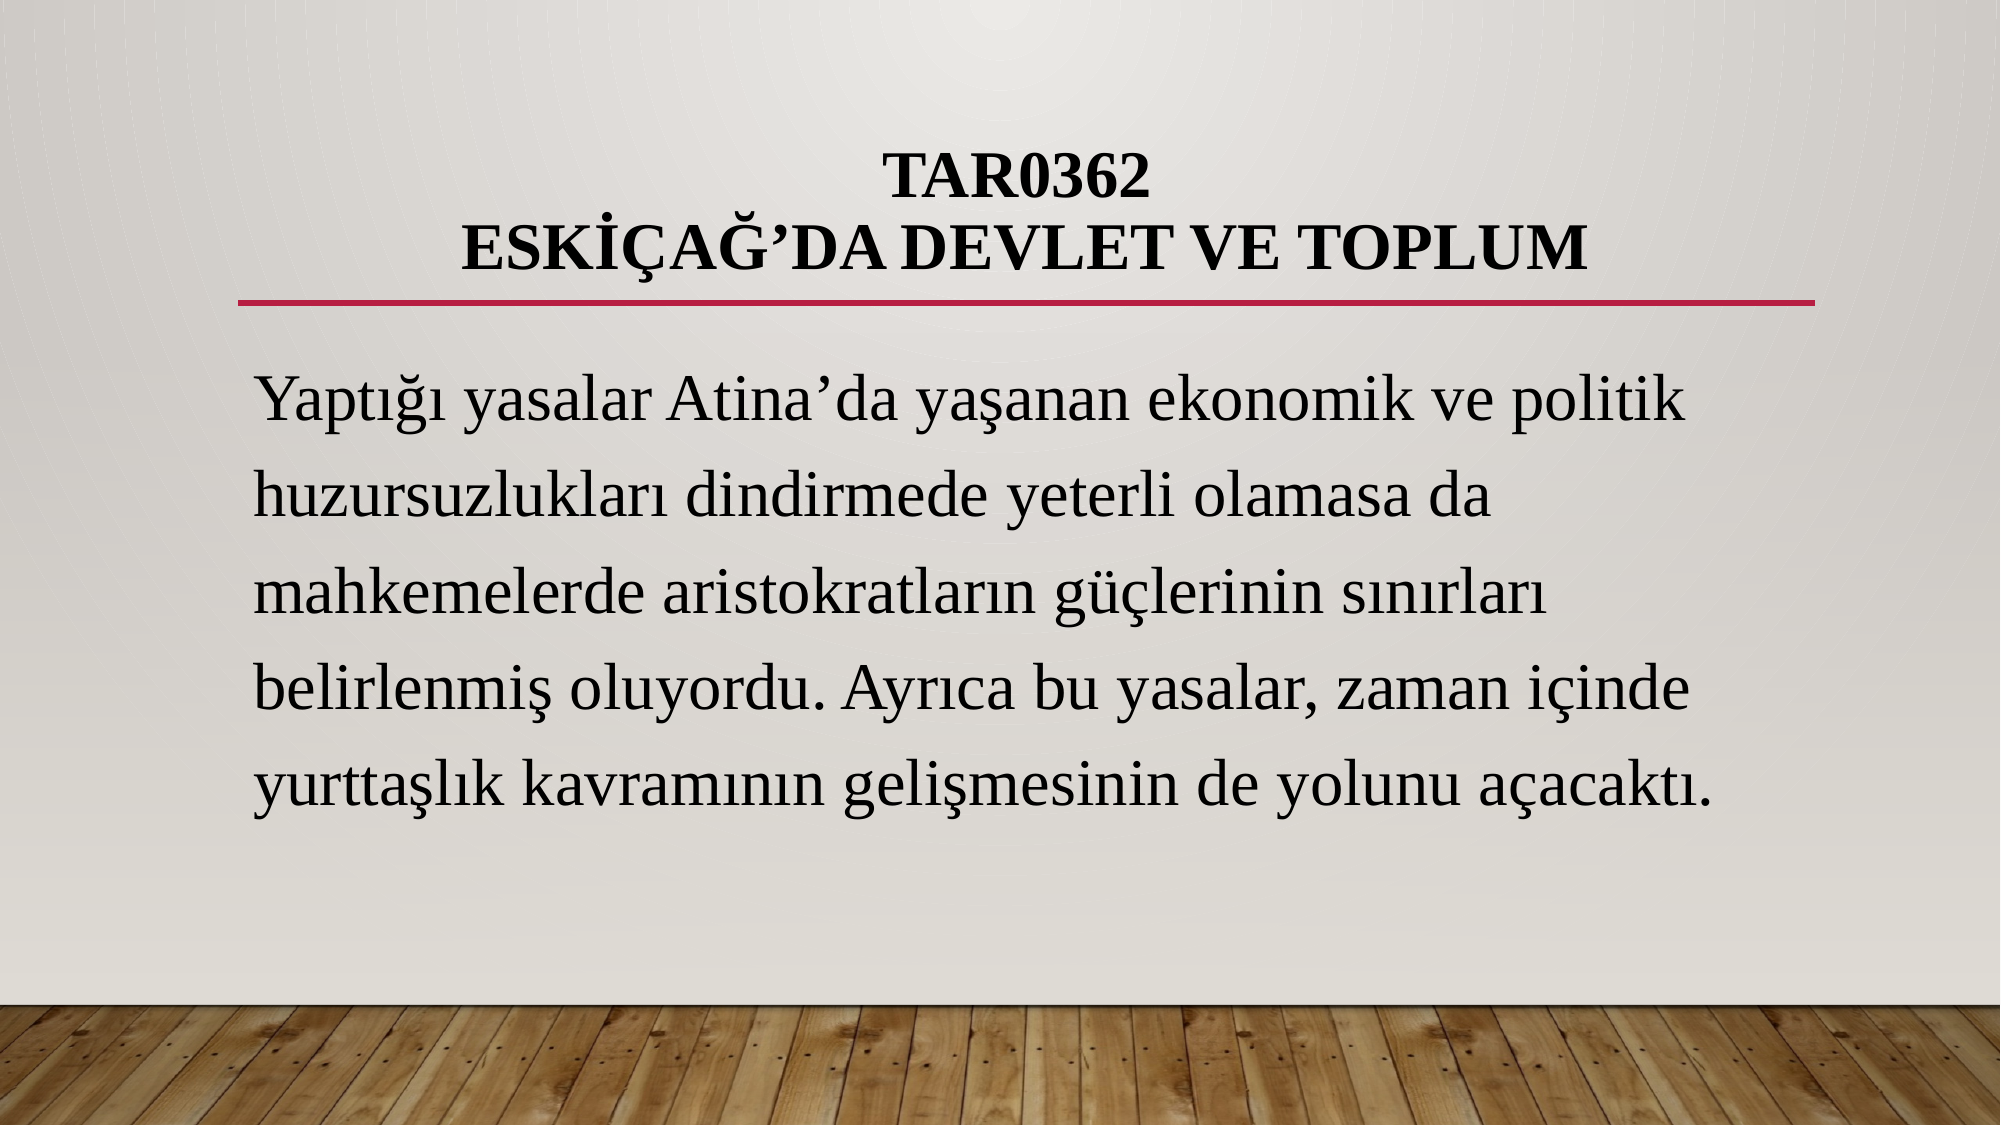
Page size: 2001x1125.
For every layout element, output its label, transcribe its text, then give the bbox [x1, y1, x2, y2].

title TAR0362 ESKİÇAĞ’DA DEVLET VE TOPLUM [238, 131, 1814, 305]
picture [0, 1005, 2000, 1125]
list Yaptığı yasalar Atina’da yaşanan ekonomik ve politik huzursuzlukları dindirmede yeterli olamasa da mahkemelerde aristokratların güçlerinin sınırları belirlenmiş oluyordu. Ayrıca bu yasalar, zaman içinde yurttaşlık kavramının gelişmesinin de yolunu açacaktı. [238, 330, 1814, 897]
